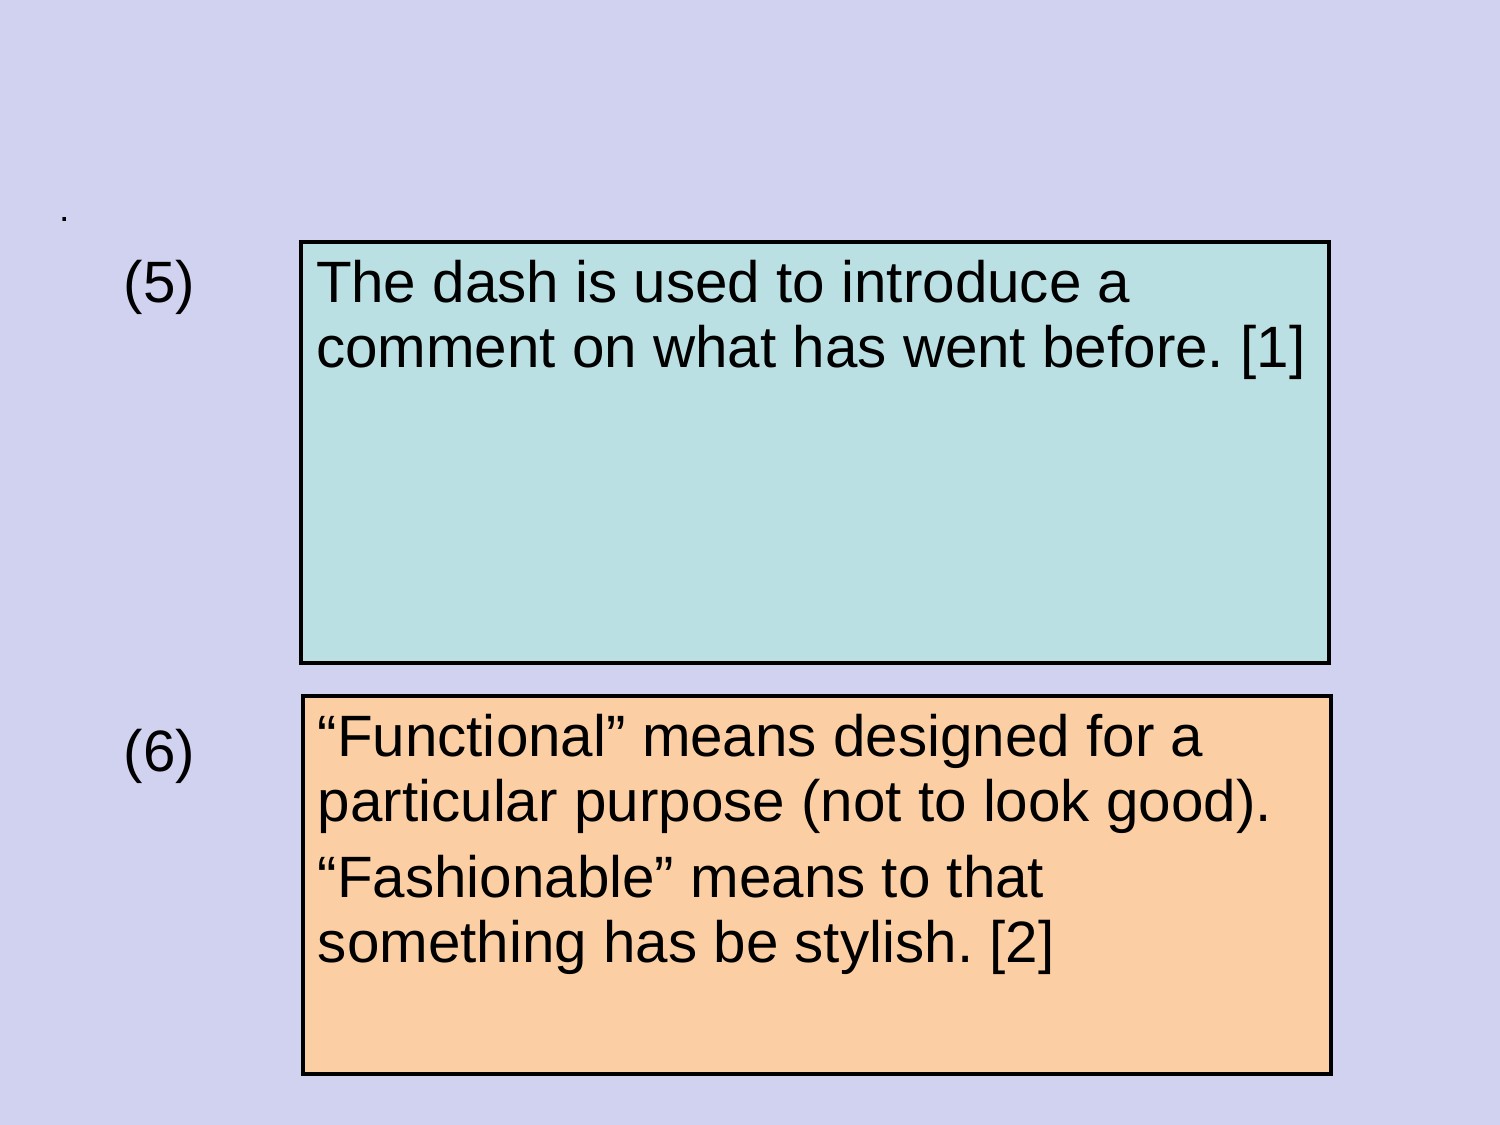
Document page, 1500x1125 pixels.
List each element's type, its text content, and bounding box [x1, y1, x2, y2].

text_box [1136, 317, 1167, 378]
table_header “Functional” means designed for a particular purpose (not to look good). “Fashionable” means to that something has be stylish. [2] [305, 698, 1329, 1072]
text_box (5) [108, 236, 251, 322]
table_header The dash is used to introduce a comment on what has went before. [1] [303, 244, 1327, 661]
text_box . [44, 176, 85, 237]
list (6) [108, 705, 772, 1125]
